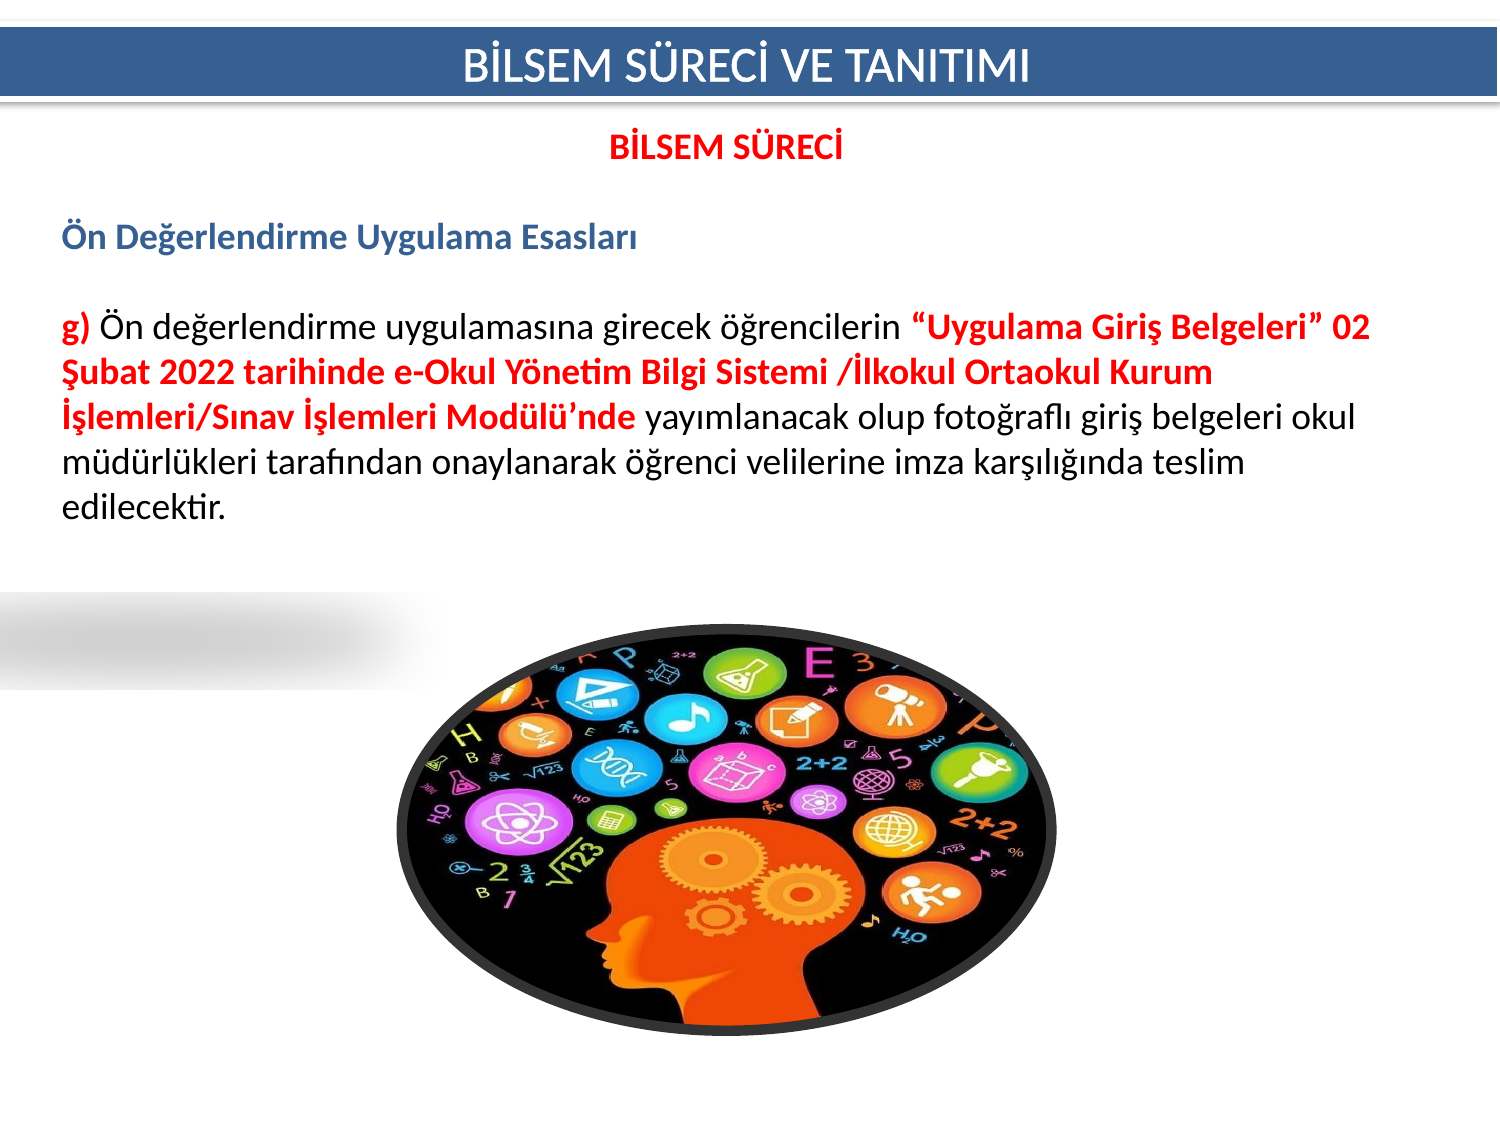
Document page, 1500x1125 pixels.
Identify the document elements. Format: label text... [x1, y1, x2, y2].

picture [401, 628, 1052, 1031]
text_box BİLSEM SÜRECİ Ön Değerlendirme Uygulama Esasları g) Ön değerlendirme uygulamasına girecek öğrencilerin “Uygulama Giriş Belgeleri” 02 Şubat 2022 tarihinde e-Okul Yönetim Bilgi Sistemi /İlkokul Ortaokul Kurum İşlemleri/Sınav İşlemleri Modülü’nde yayımlanacak olup fotoğraflı giriş belgeleri okul müdürlükleri tarafından onaylanarak öğrenci velilerine imza karşılığında teslim edilecektir. [46, 114, 1407, 624]
text_box BİLSEM SÜRECİ VE TANITIMI [0, 21, 1500, 102]
